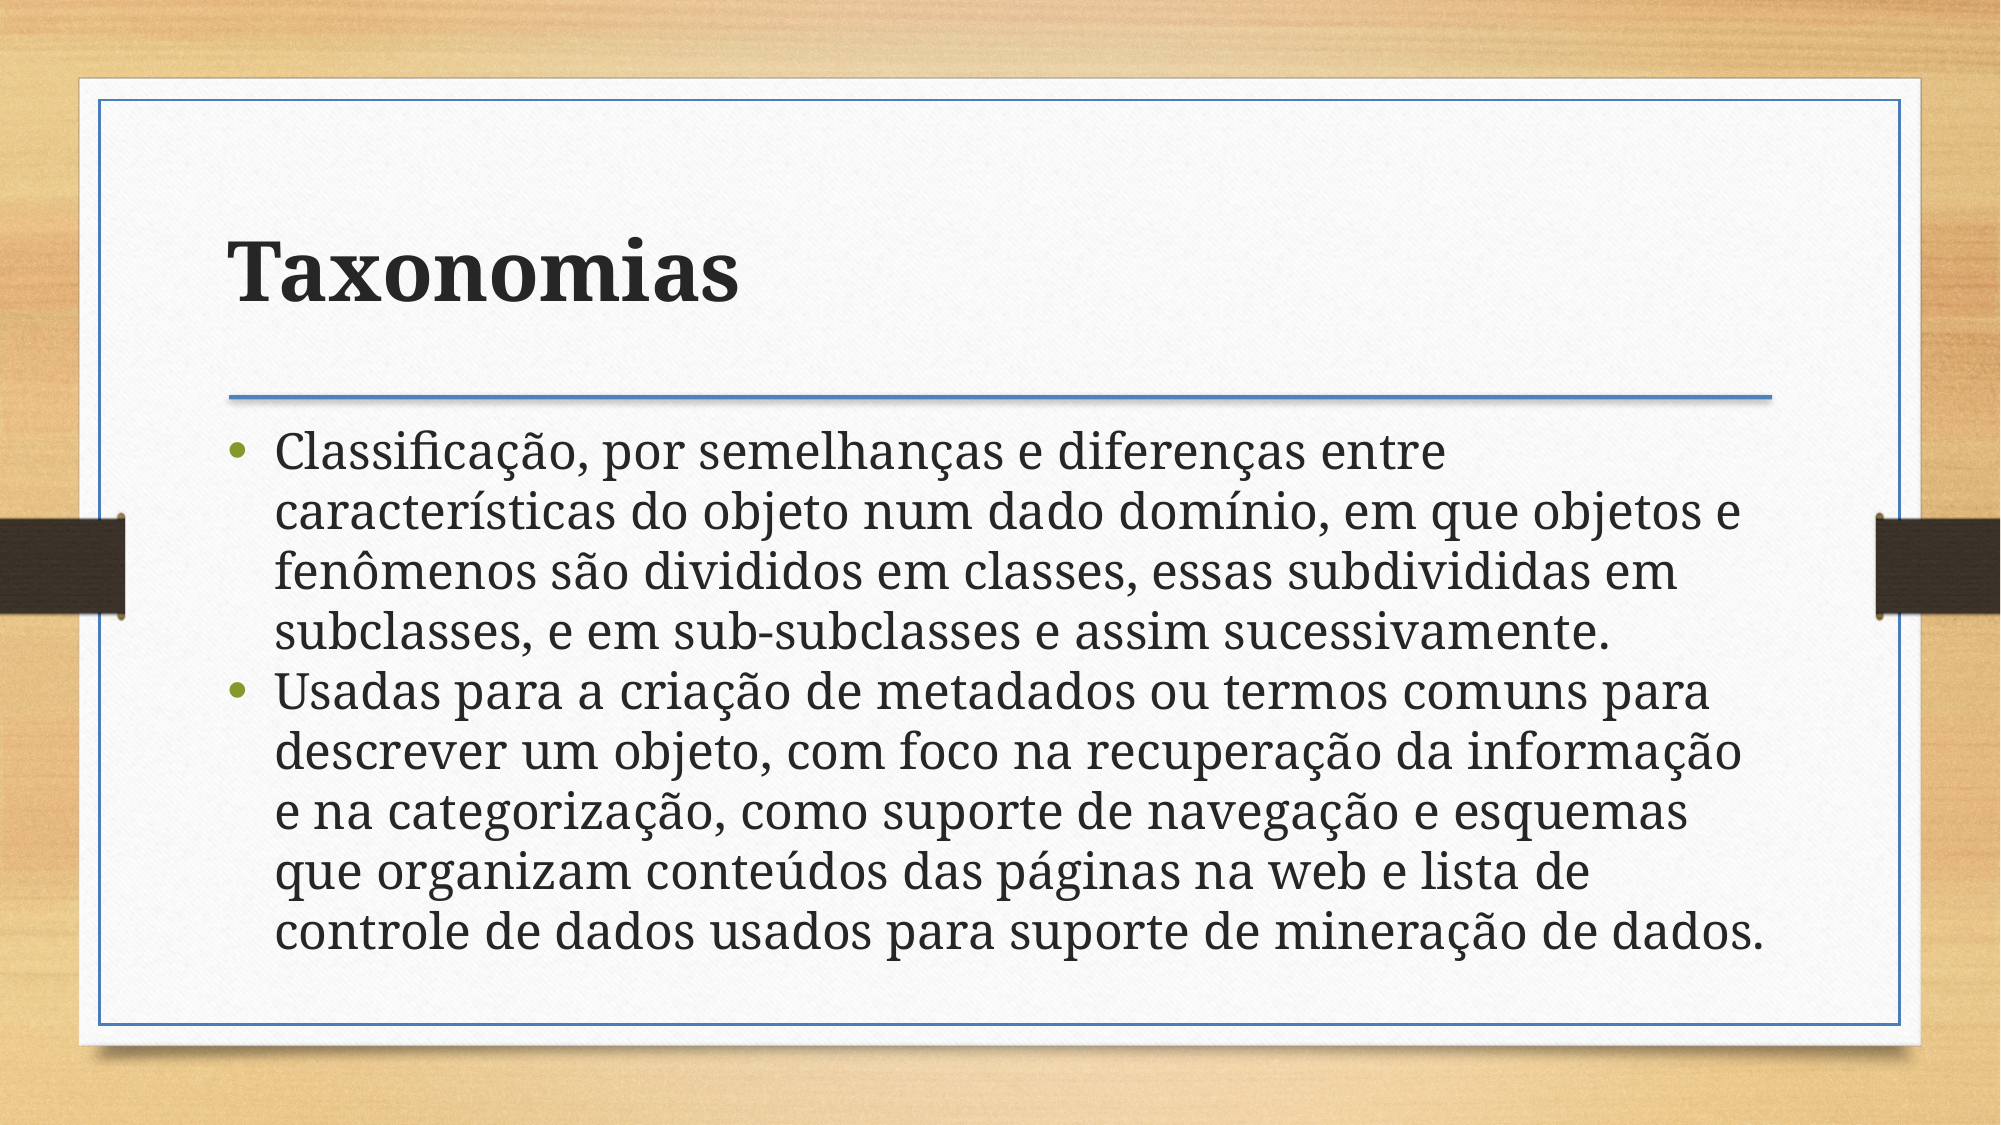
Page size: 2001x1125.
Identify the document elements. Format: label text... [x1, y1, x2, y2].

text_box Taxonomias [212, 161, 1788, 375]
picture [0, 0, 2001, 1125]
text_box Classificação, por semelhanças e diferenças entre características do objeto num dado domínio, em que objetos e fenômenos são divididos em classes, essas subdivididas em subclasses, e em sub-subclasses e assim sucessivamente. Usadas para a criação de metadados ou termos comuns para descrever um objeto, com foco na recuperação da informação e na categorização, como suporte de navegação e esquemas que organizam conteúdos das páginas na web e lista de controle de dados usados para suporte de mineração de dados. [212, 412, 1788, 957]
